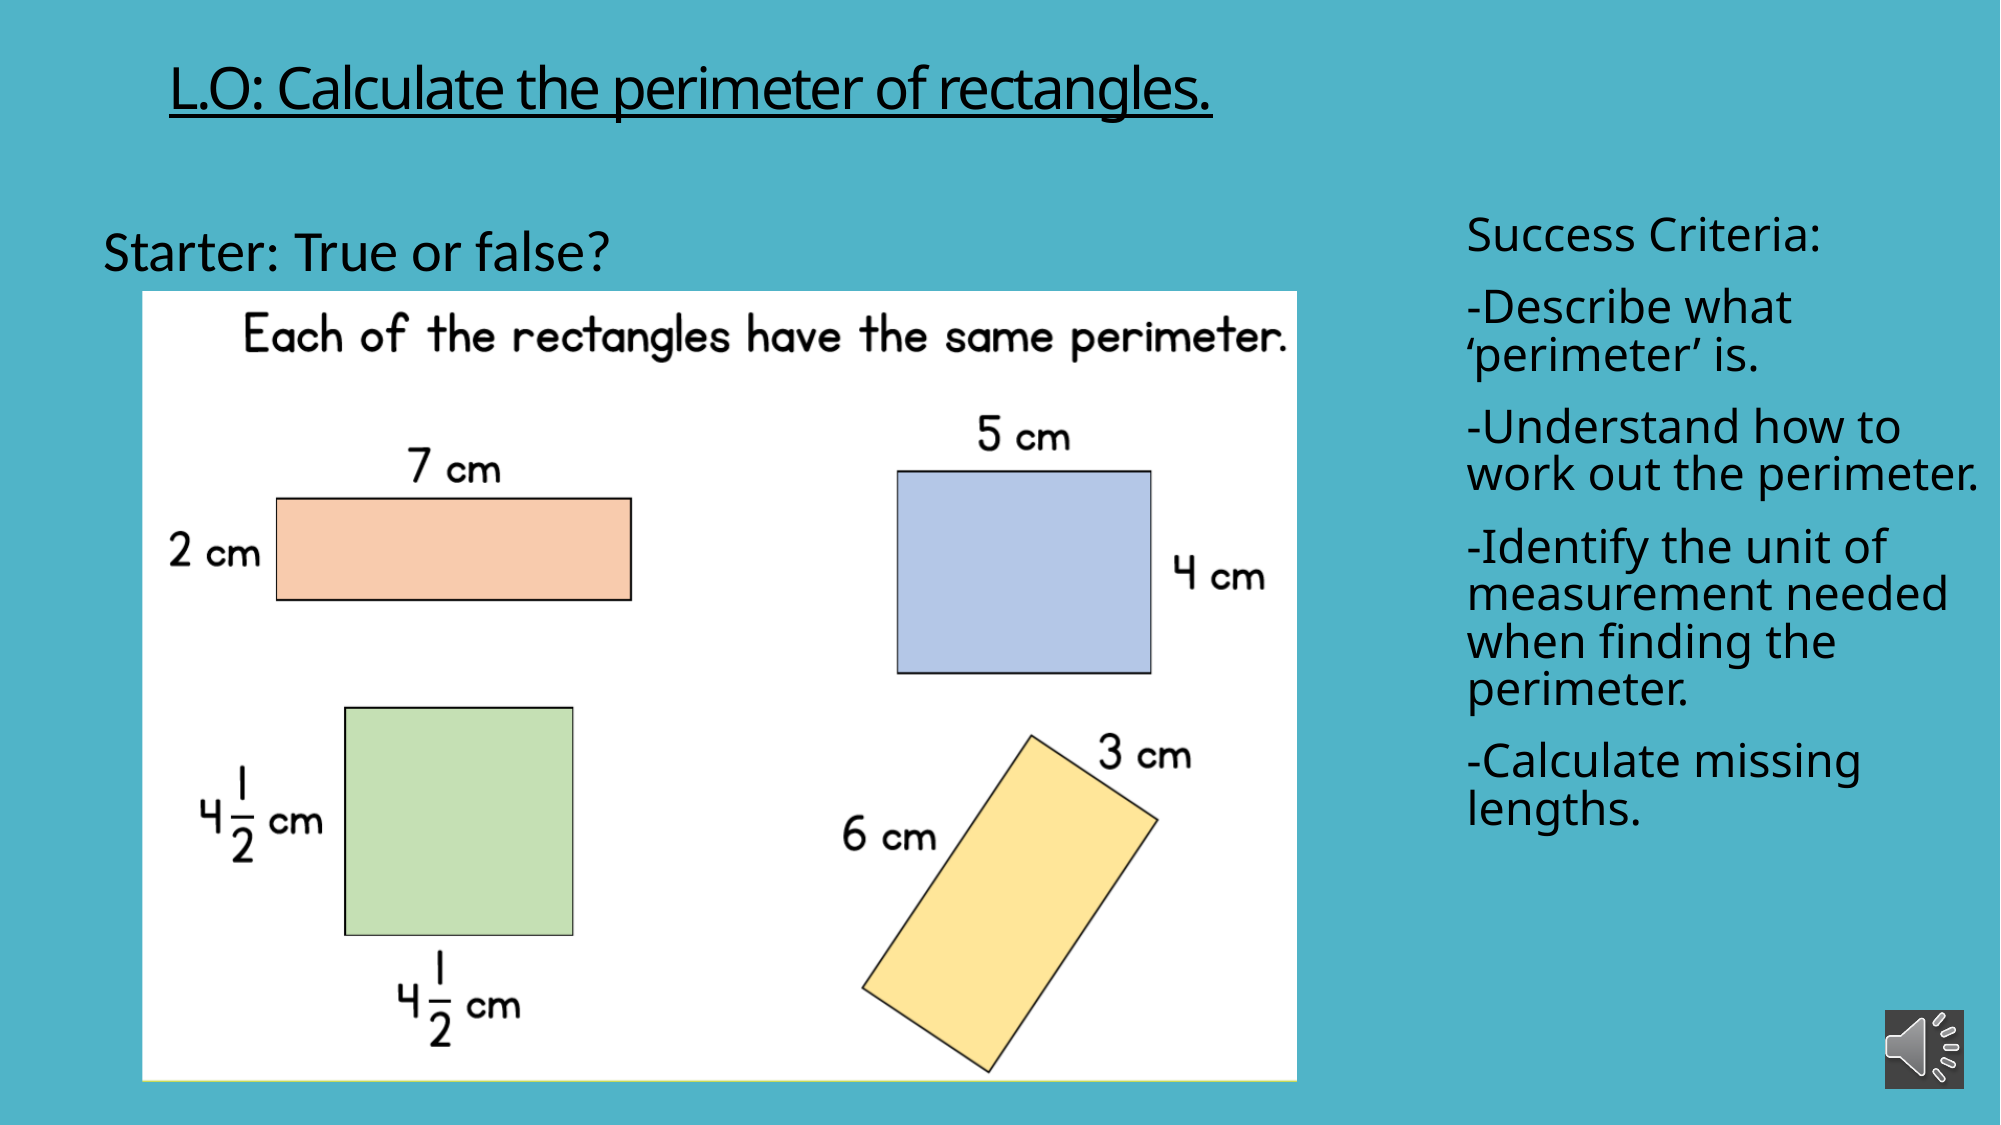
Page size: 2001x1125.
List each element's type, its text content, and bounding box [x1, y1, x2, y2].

subtitle Success Criteria: -Describe what ‘perimeter’ is. -Understand how to work out the perimeter. -Identify the unit of measurement needed when finding the perimeter. -Calculate missing lengths. [1451, 205, 2000, 892]
title L.O: Calculate the perimeter of rectangles. [0, 0, 1576, 129]
text_box Starter: True or false? [88, 205, 629, 291]
picture [141, 291, 1298, 1082]
picture [1884, 1009, 1965, 1090]
